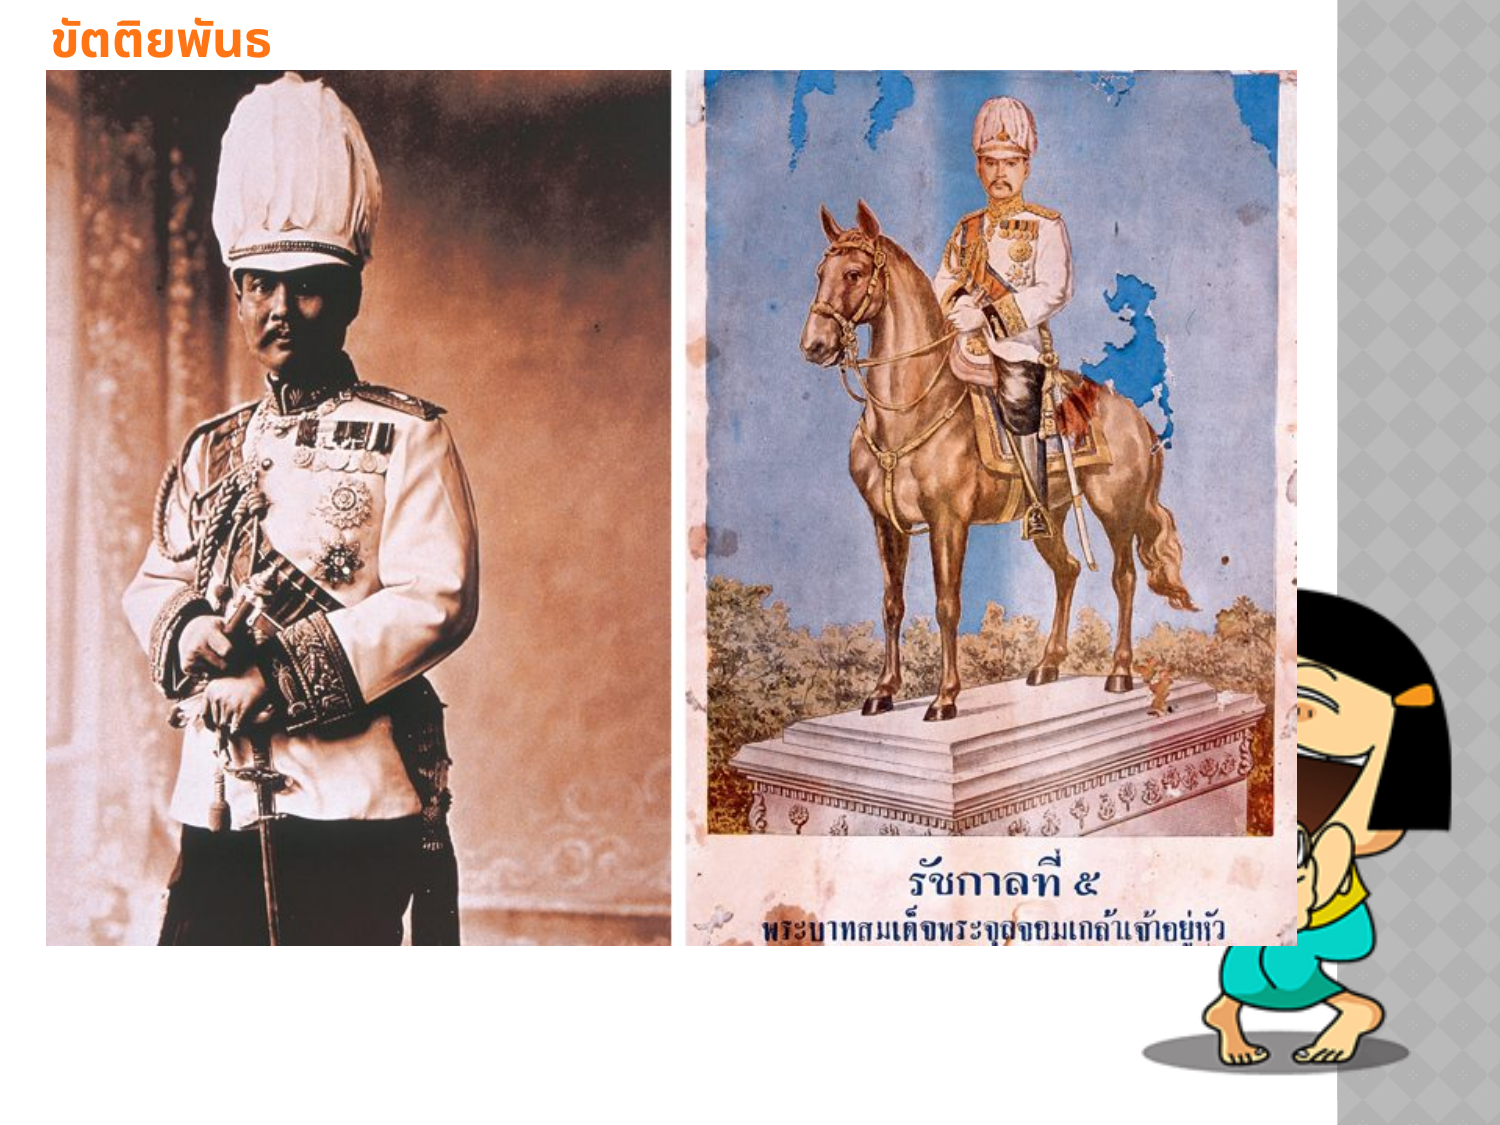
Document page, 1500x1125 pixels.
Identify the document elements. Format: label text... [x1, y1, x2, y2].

picture [1056, 561, 1500, 1102]
text_box ขัตติยพันธกรณีย์ [35, 0, 317, 135]
picture [46, 69, 1298, 946]
